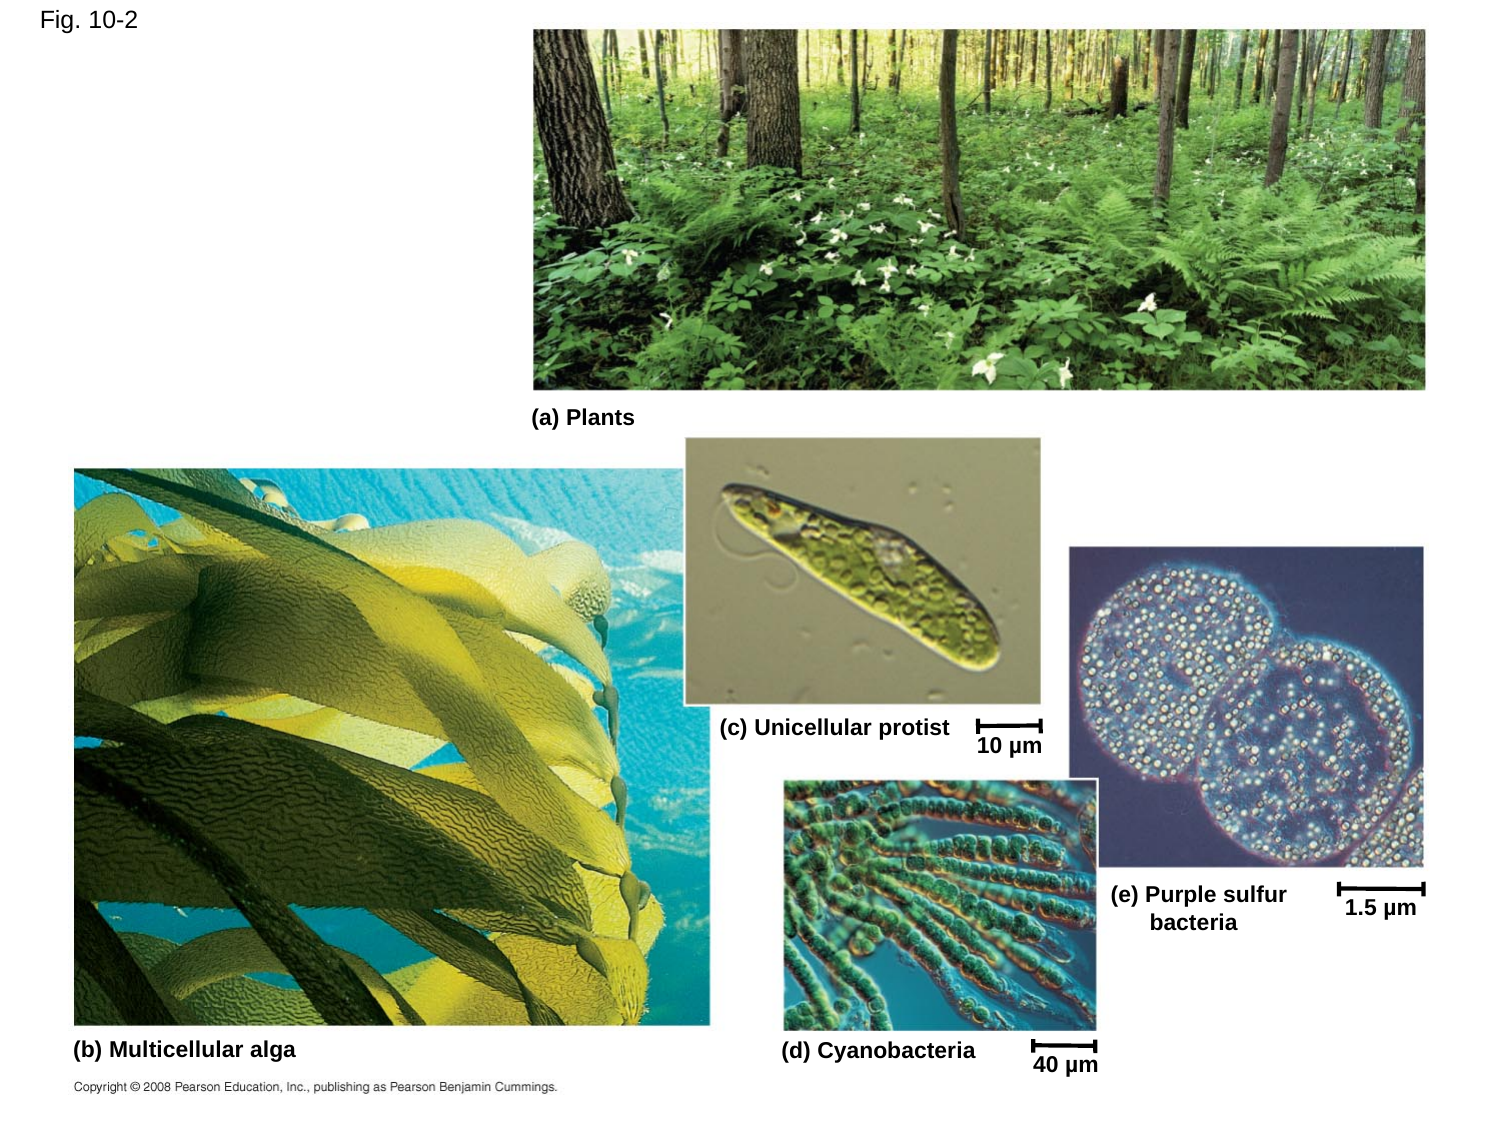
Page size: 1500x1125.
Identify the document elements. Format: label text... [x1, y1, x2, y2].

picture [67, 22, 1432, 1103]
text_box Fig. 10-2 [24, 0, 350, 50]
